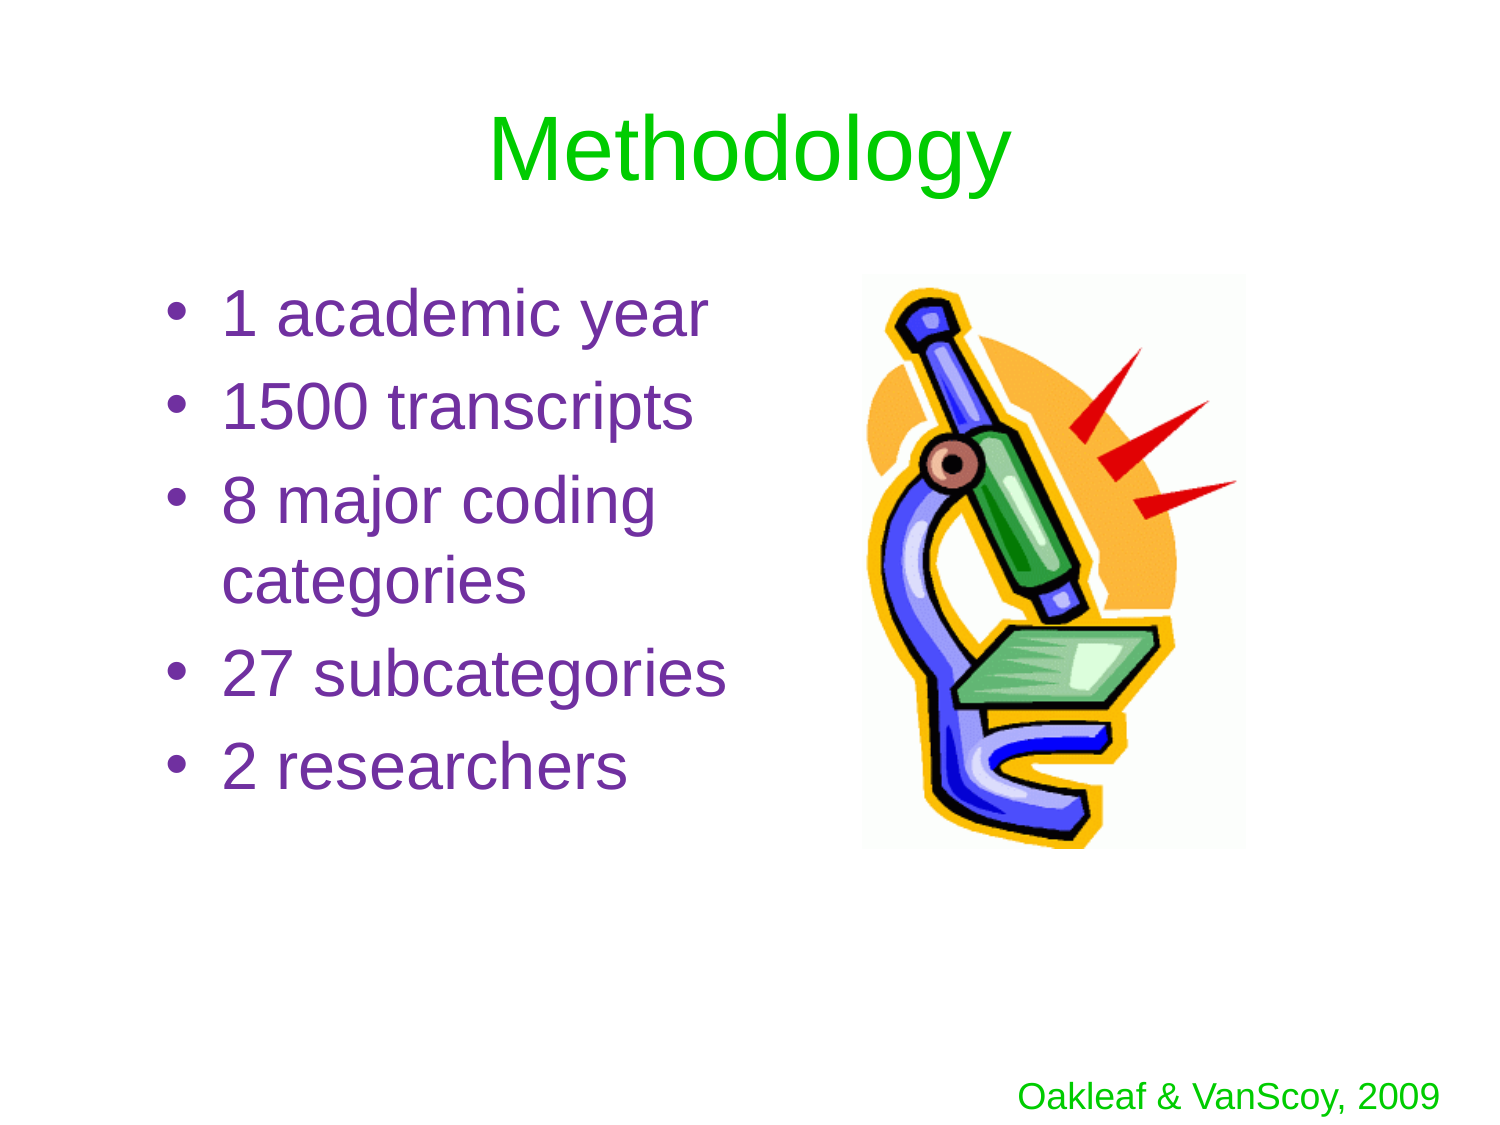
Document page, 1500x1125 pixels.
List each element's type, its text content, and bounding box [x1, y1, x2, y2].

picture [862, 274, 1246, 849]
list 1 academic year 1500 transcripts 8 major coding categories 27 subcategories 2 researchers [150, 262, 750, 1063]
title Methodology [37, 50, 1463, 238]
